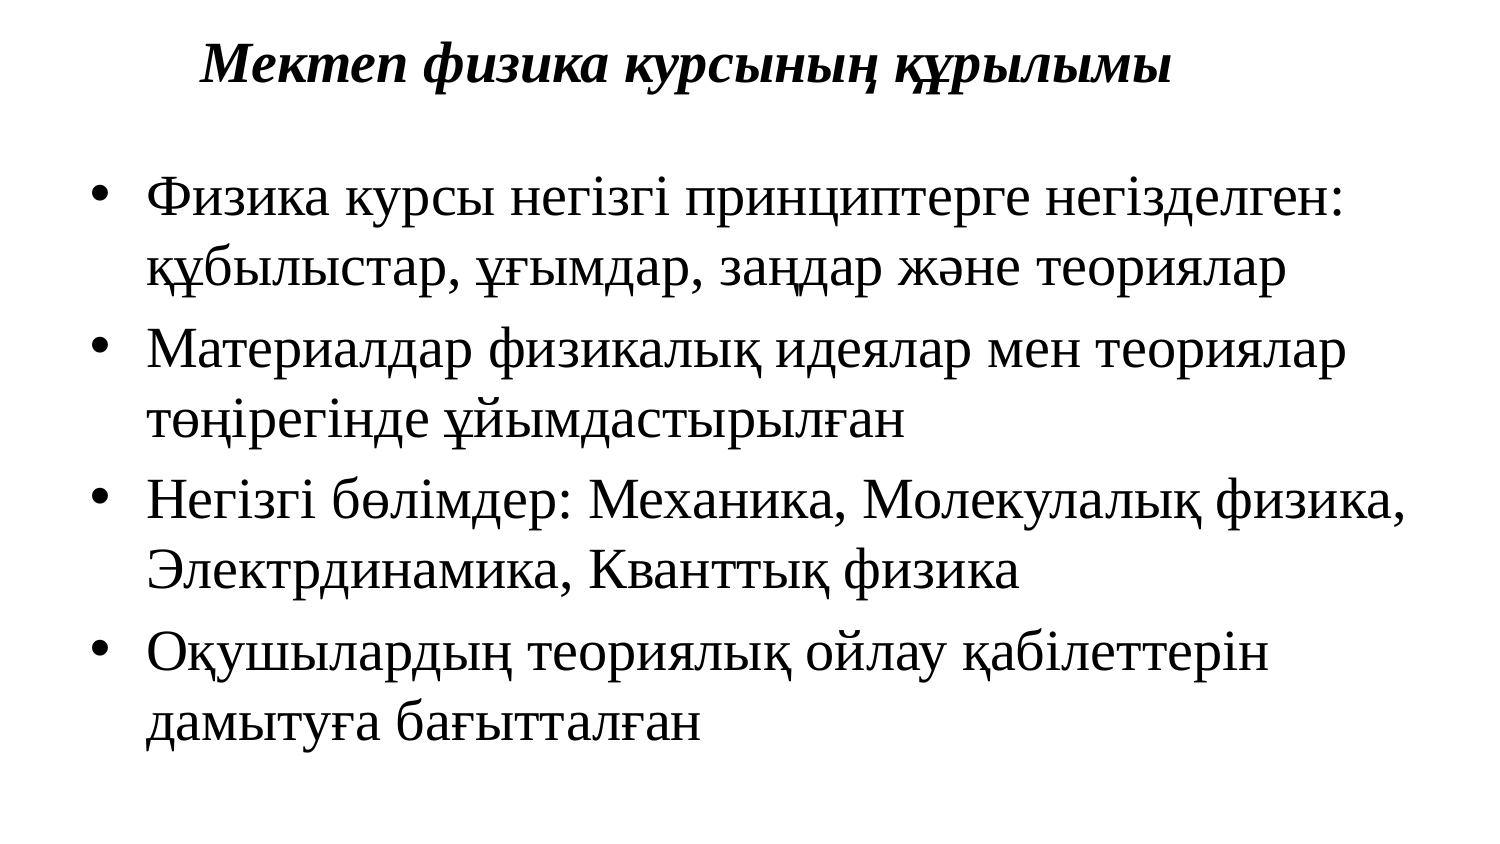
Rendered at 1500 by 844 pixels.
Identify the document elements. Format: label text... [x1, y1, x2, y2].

list Физика курсы негізгі принциптерге негізделген: құбылыстар, ұғымдар, заңдар және теориялар Материалдар физикалық идеялар мен теориялар төңірегінде ұйымдастырылған Негізгі бөлімдер: Механика, Молекулалық физика, Электрдинамика, Кванттық физика Оқушылардың теориялық ойлау қабілеттерін дамытуға бағытталған [75, 150, 1451, 825]
title Мектеп физика курсының құрылымы [49, 16, 1325, 167]
